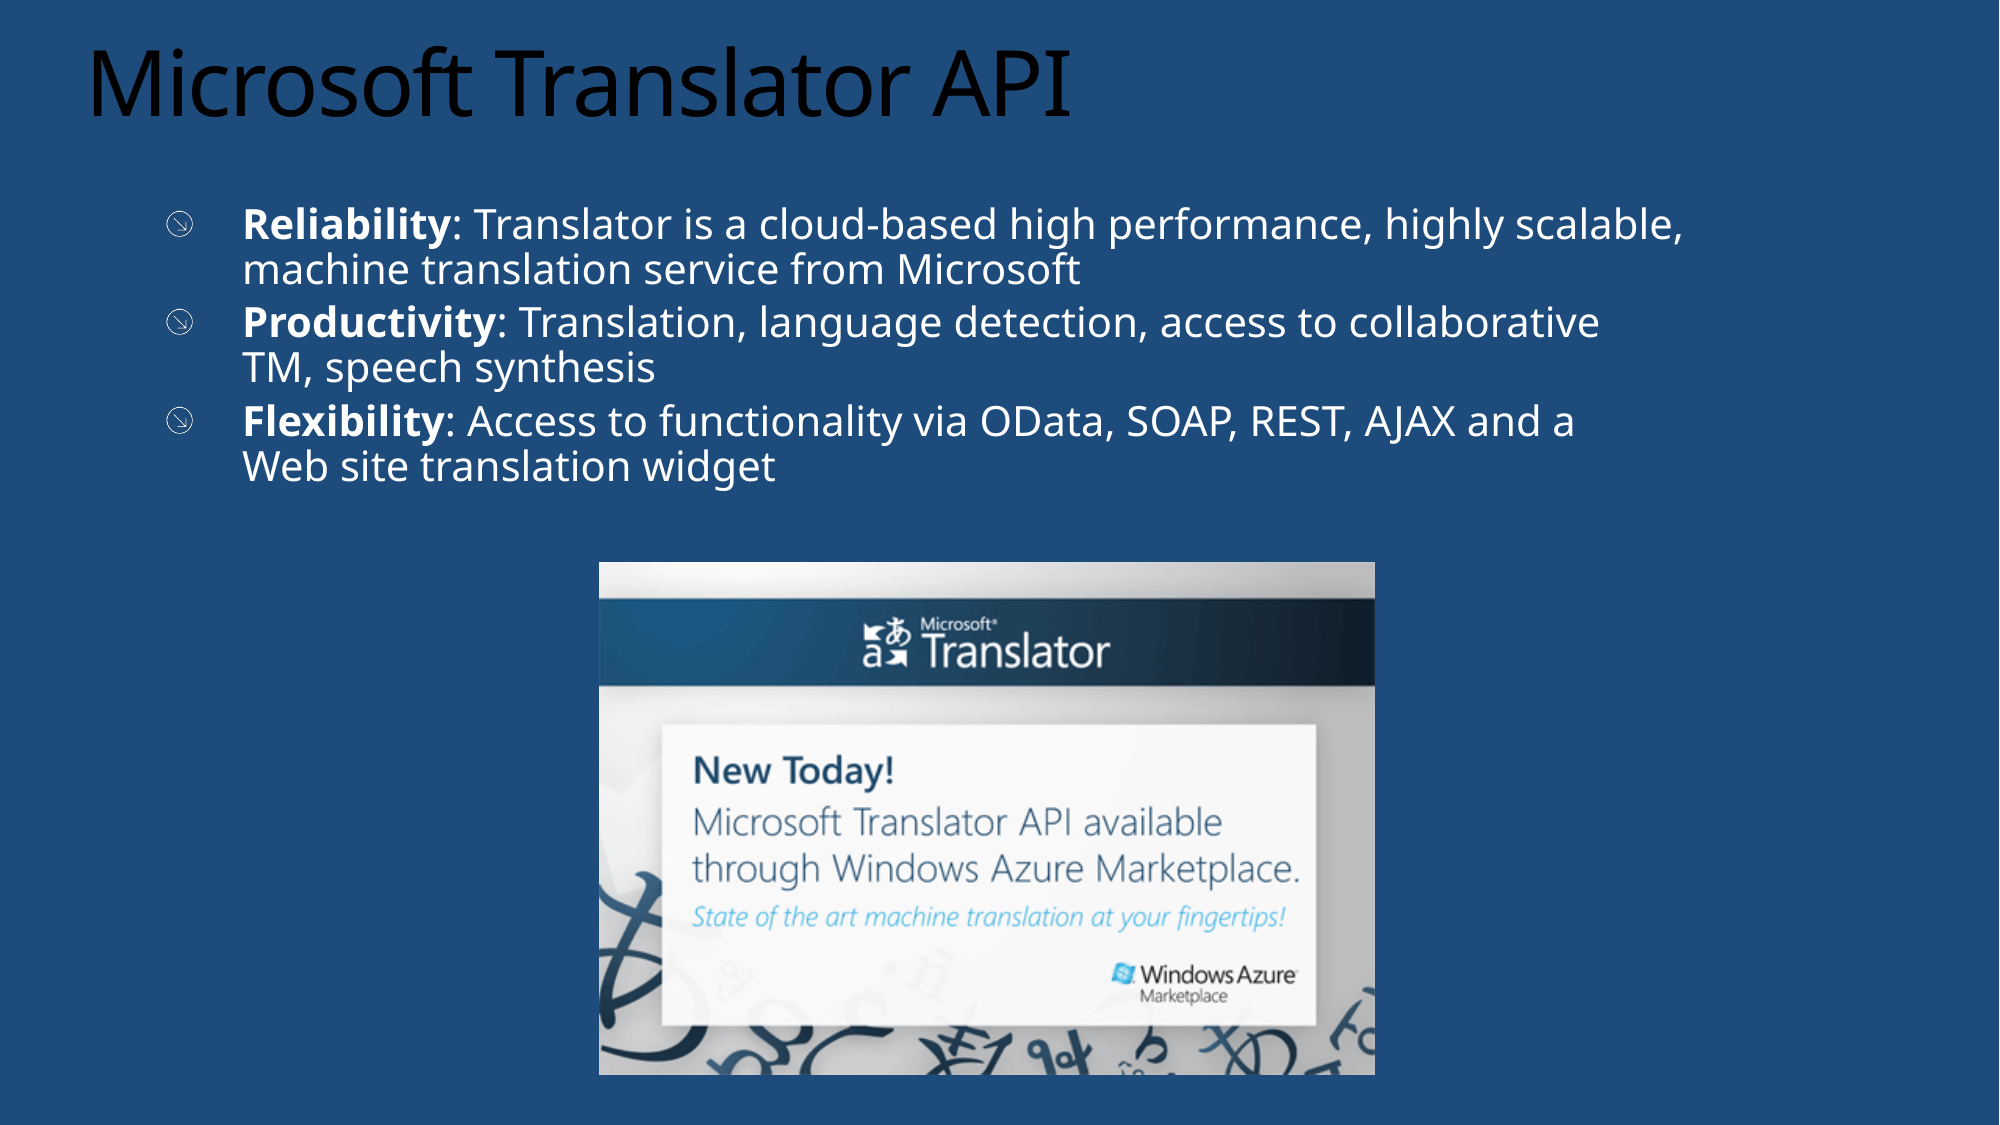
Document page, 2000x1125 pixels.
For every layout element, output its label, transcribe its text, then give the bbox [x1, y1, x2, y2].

picture [166, 210, 193, 237]
text_box Reliability: Translator is a cloud-based high performance, highly scalable, machine translation service from Microsoft Productivity: Translation, language detection, access to collaborative TM, speech synthesis Flexibility: Access to functionality via OData, SOAP, REST, AJAX and a Web site translation widget [166, 203, 2000, 491]
title Microsoft Translator API [85, 37, 1914, 138]
picture [166, 308, 193, 335]
picture [599, 562, 1375, 1076]
picture [166, 406, 193, 434]
